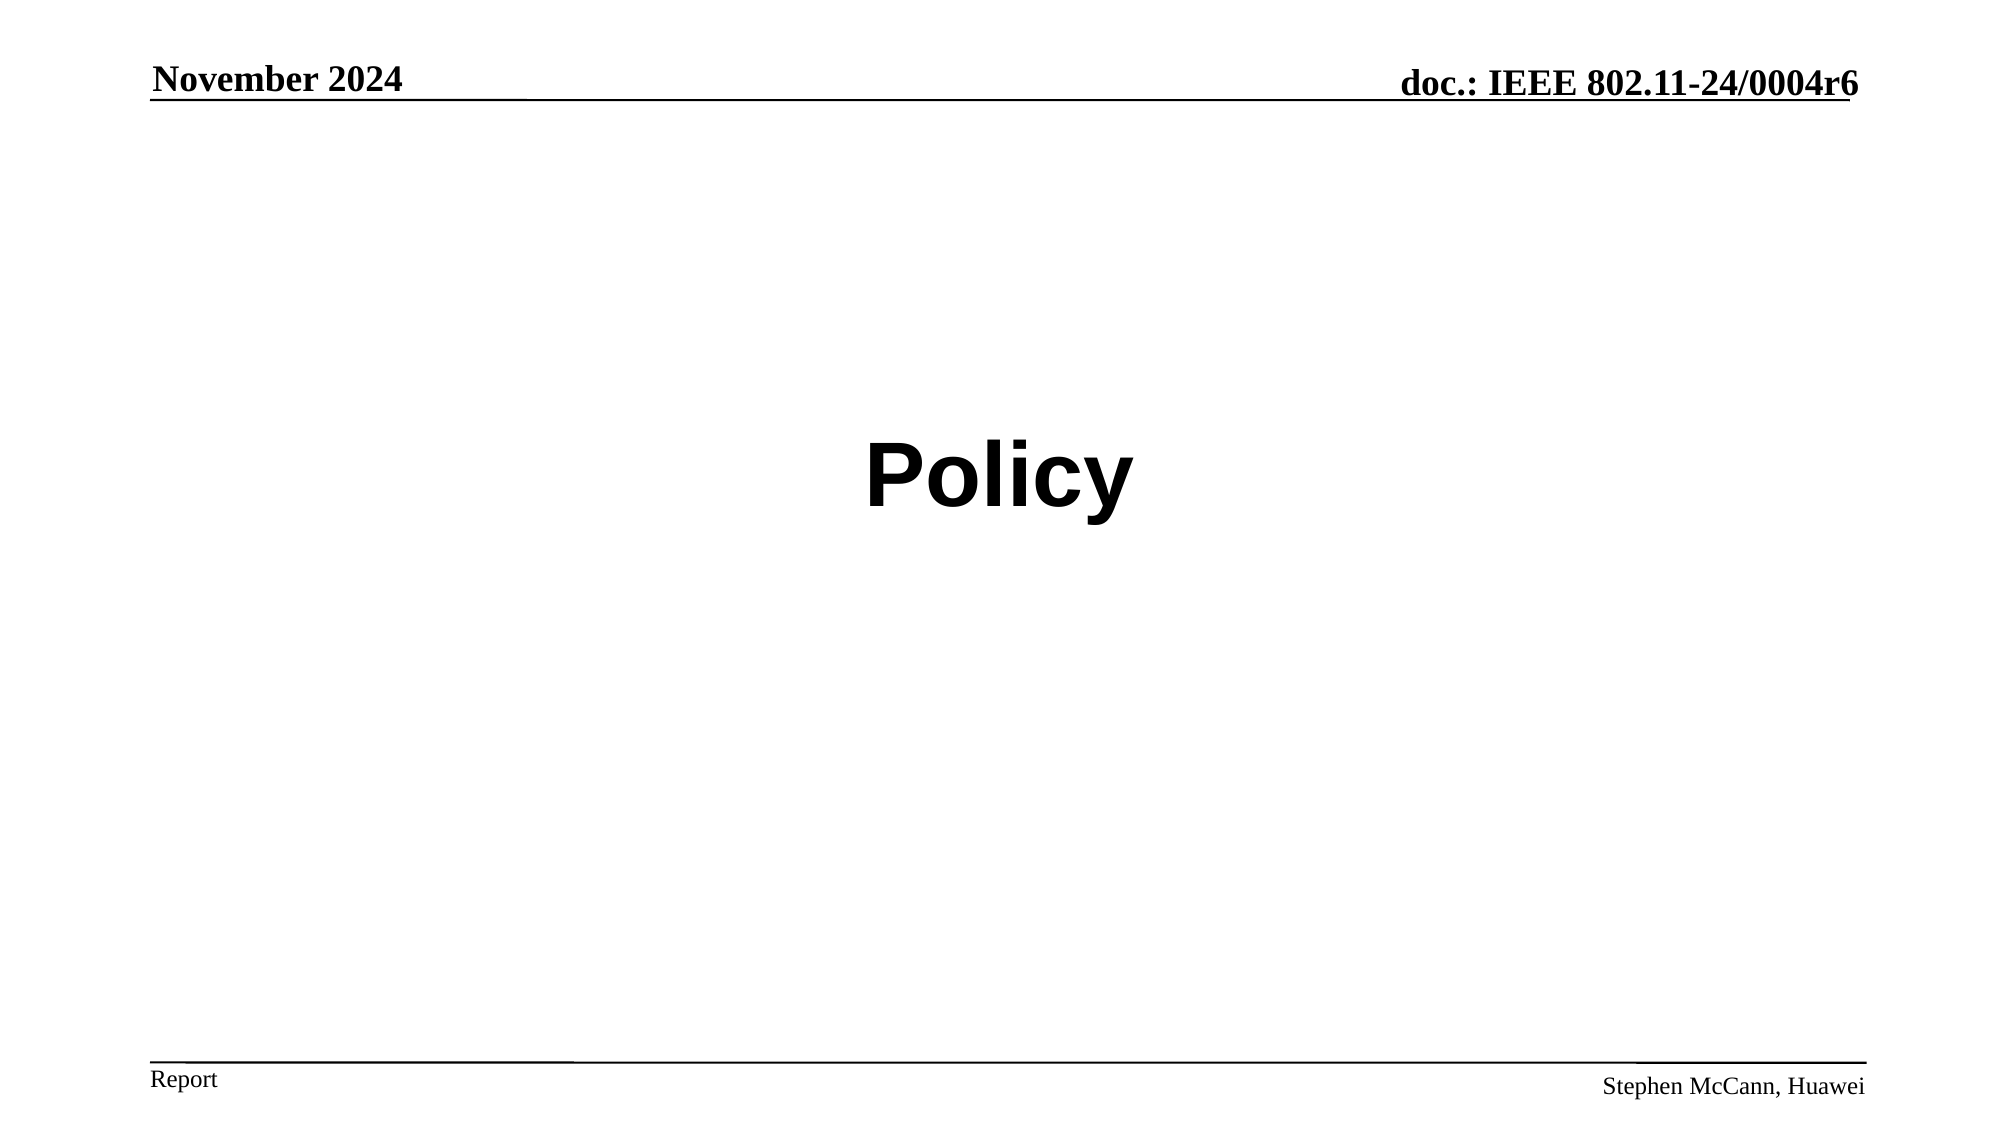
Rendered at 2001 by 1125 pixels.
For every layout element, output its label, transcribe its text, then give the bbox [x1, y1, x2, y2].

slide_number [152, 54, 563, 100]
title Policy [149, 349, 1851, 591]
text_box Stephen McCann, Huawei [1295, 1062, 1881, 1103]
